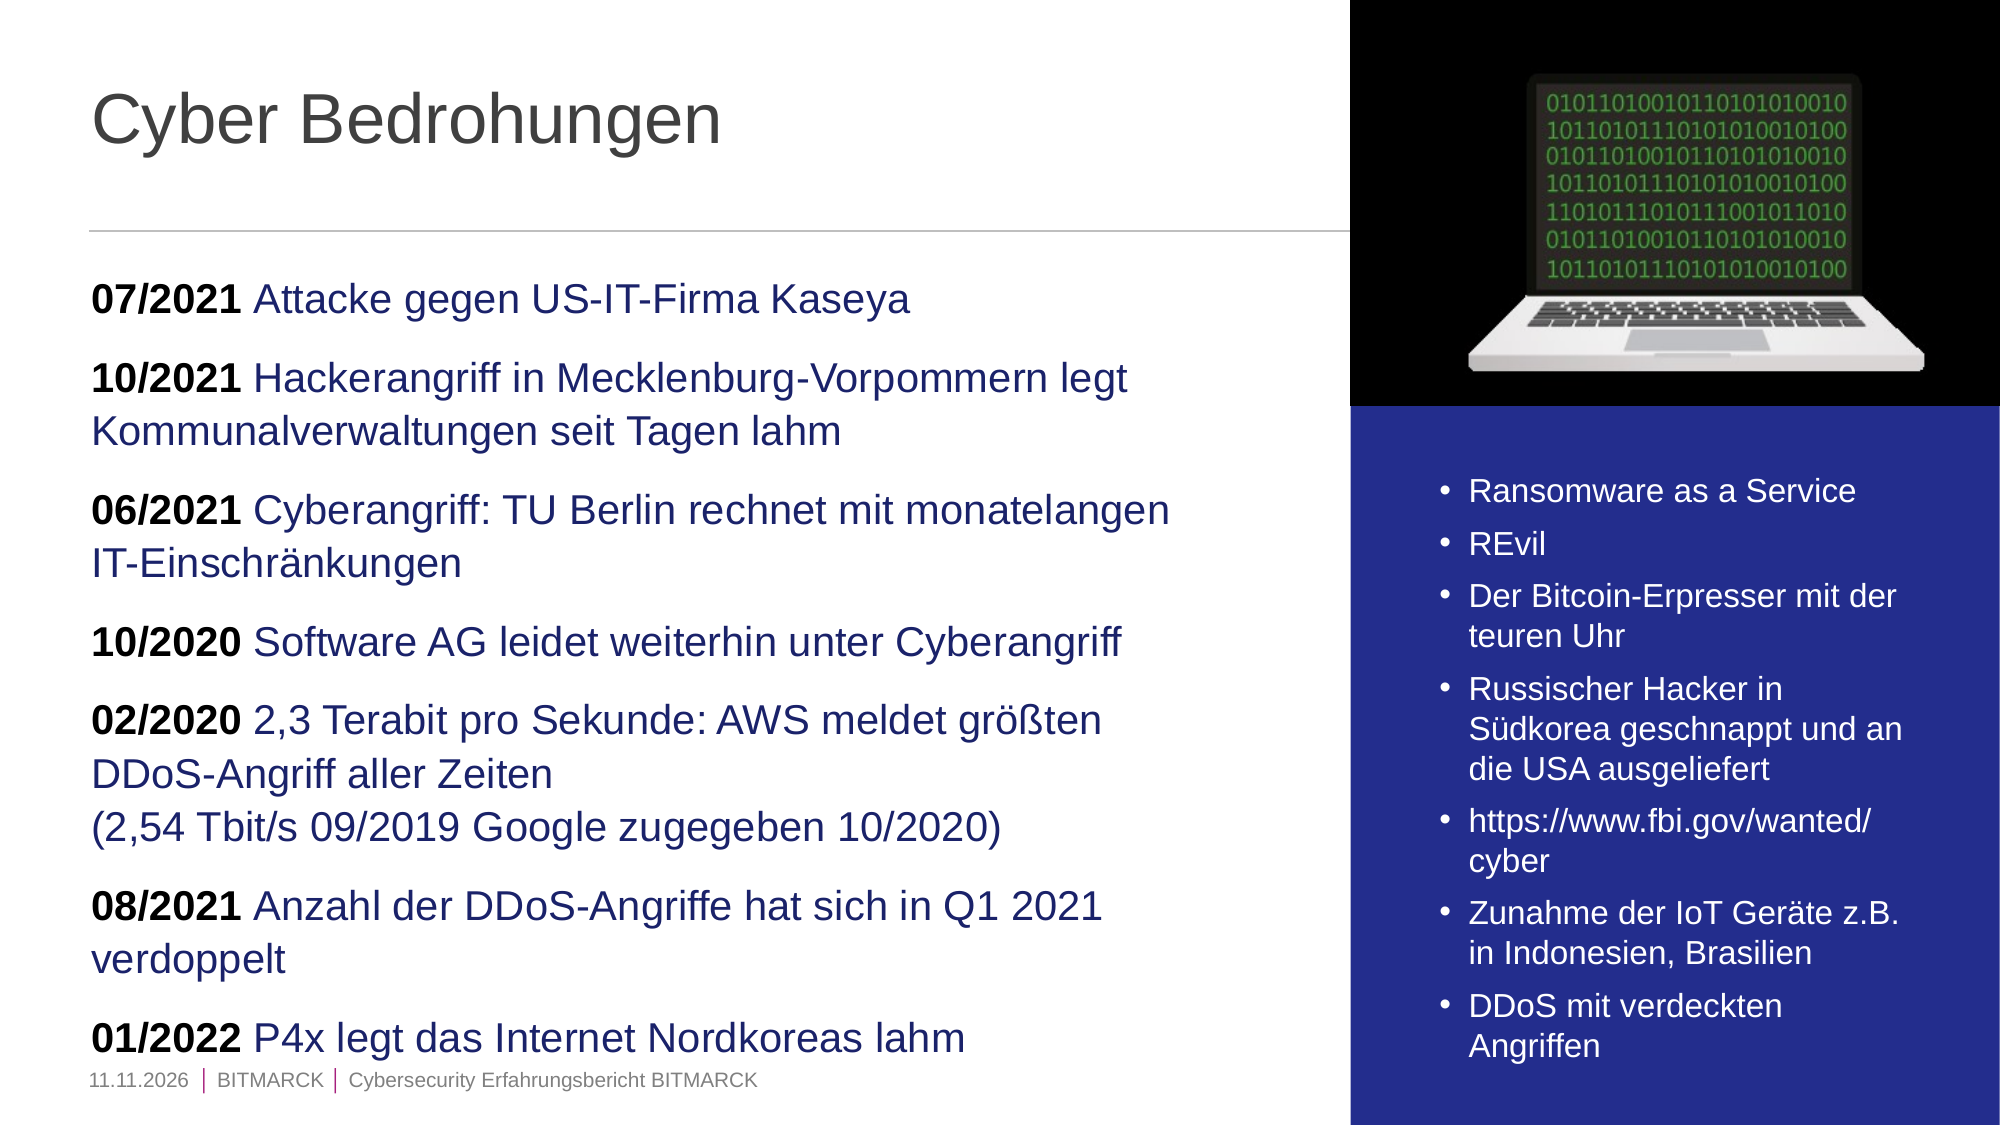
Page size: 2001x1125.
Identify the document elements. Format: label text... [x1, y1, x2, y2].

text_box 07/2021 Attacke gegen US-IT-Firma Kaseya 10/2021 Hackerangriff in Mecklenburg-Vorpommern legt Kommunalverwaltungen seit Tagen lahm 06/2021 Cyberangriff: TU Berlin rechnet mit monatelangen IT-Einschränkungen​ 10/2020 Software AG leidet weiterhin unter Cyberangriff 02/2020 2,3 Terabit pro Sekunde: AWS meldet größten DDoS-Angriff aller Zeiten (2,54 Tbit/s 09/2019 Google zugegeben 10/2020) 08/2021 Anzahl der DDoS-Angriffe hat sich in Q1 2021 verdoppelt 01/2022 P4x legt das Internet Nordkoreas lahm [91, 268, 1197, 1035]
picture [1350, 0, 2000, 406]
title Cyber Bedrohungen [91, 72, 1284, 159]
list Ransomware as a Service REvil Der Bitcoin-Erpresser mit der teuren Uhr Russischer Hacker in Südkorea geschnappt und an die USA ausgeliefert https://www.fbi.gov/wanted/cyber Zunahme der IoT Geräte z.B. in Indonesien, Brasilien DDoS mit verdeckten Angriffen [1350, 414, 2000, 1125]
